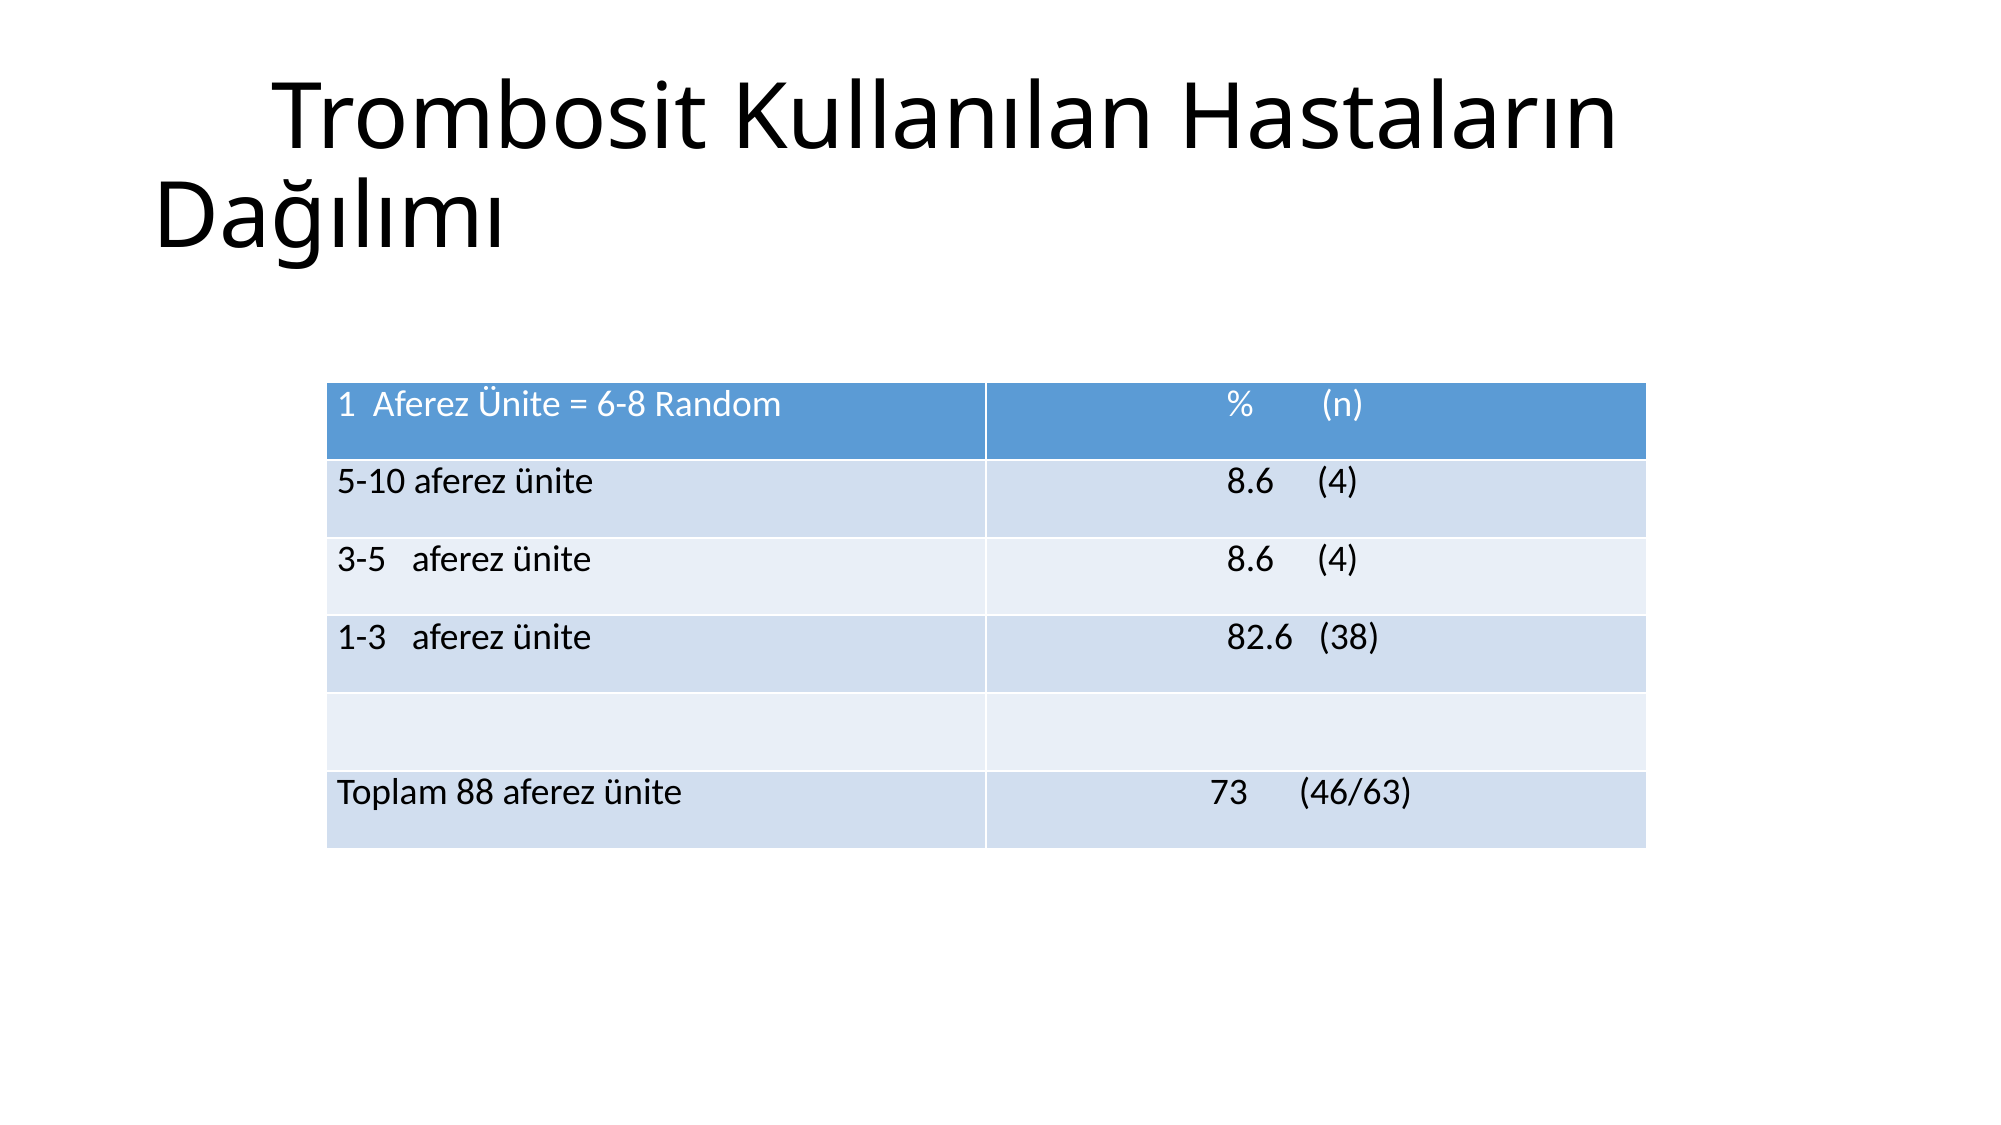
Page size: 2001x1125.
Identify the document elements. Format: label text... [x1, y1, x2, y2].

table_header % (n) [987, 383, 1646, 459]
table_cell Toplam 88 aferez ünite [327, 772, 985, 848]
table_cell 1-3 aferez ünite [327, 616, 985, 692]
table_cell 73 (46/63) [987, 772, 1646, 848]
table_header 1 Aferez Ünite = 6-8 Random [327, 383, 985, 459]
table_cell 8.6 (4) [987, 539, 1646, 614]
table_cell [987, 694, 1646, 770]
table_cell [327, 694, 985, 770]
table_cell 5-10 aferez ünite [327, 461, 985, 537]
table_cell 3-5 aferez ünite [327, 539, 985, 614]
table_cell 82.6 (38) [987, 616, 1646, 692]
table_cell 8.6 (4) [987, 461, 1646, 537]
title Trombosit Kullanılan Hastaların Dağılımı [137, 59, 1863, 278]
